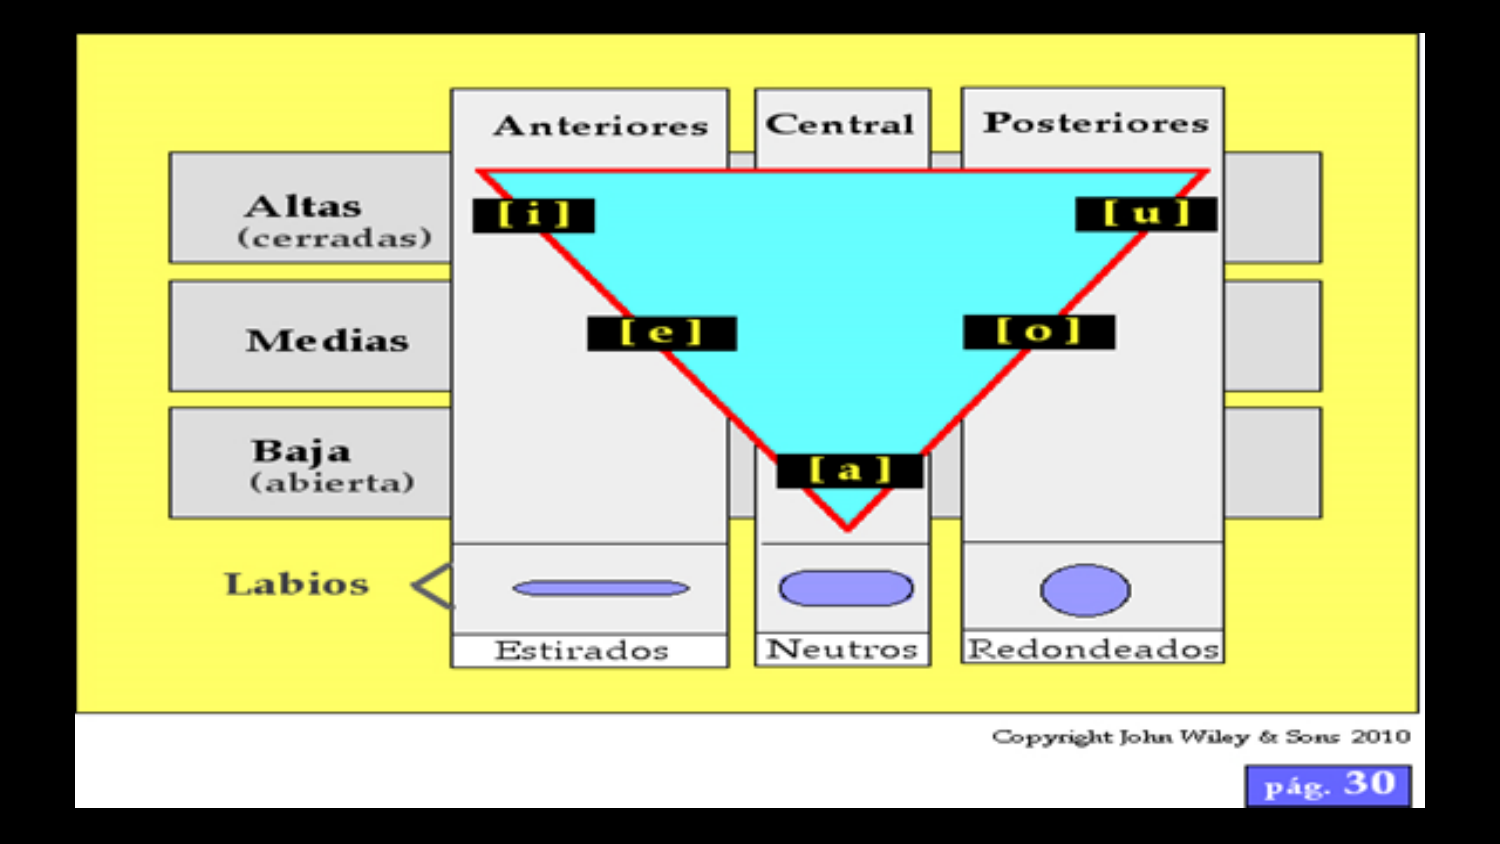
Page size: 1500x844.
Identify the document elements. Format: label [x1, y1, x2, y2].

picture [74, 33, 1426, 809]
